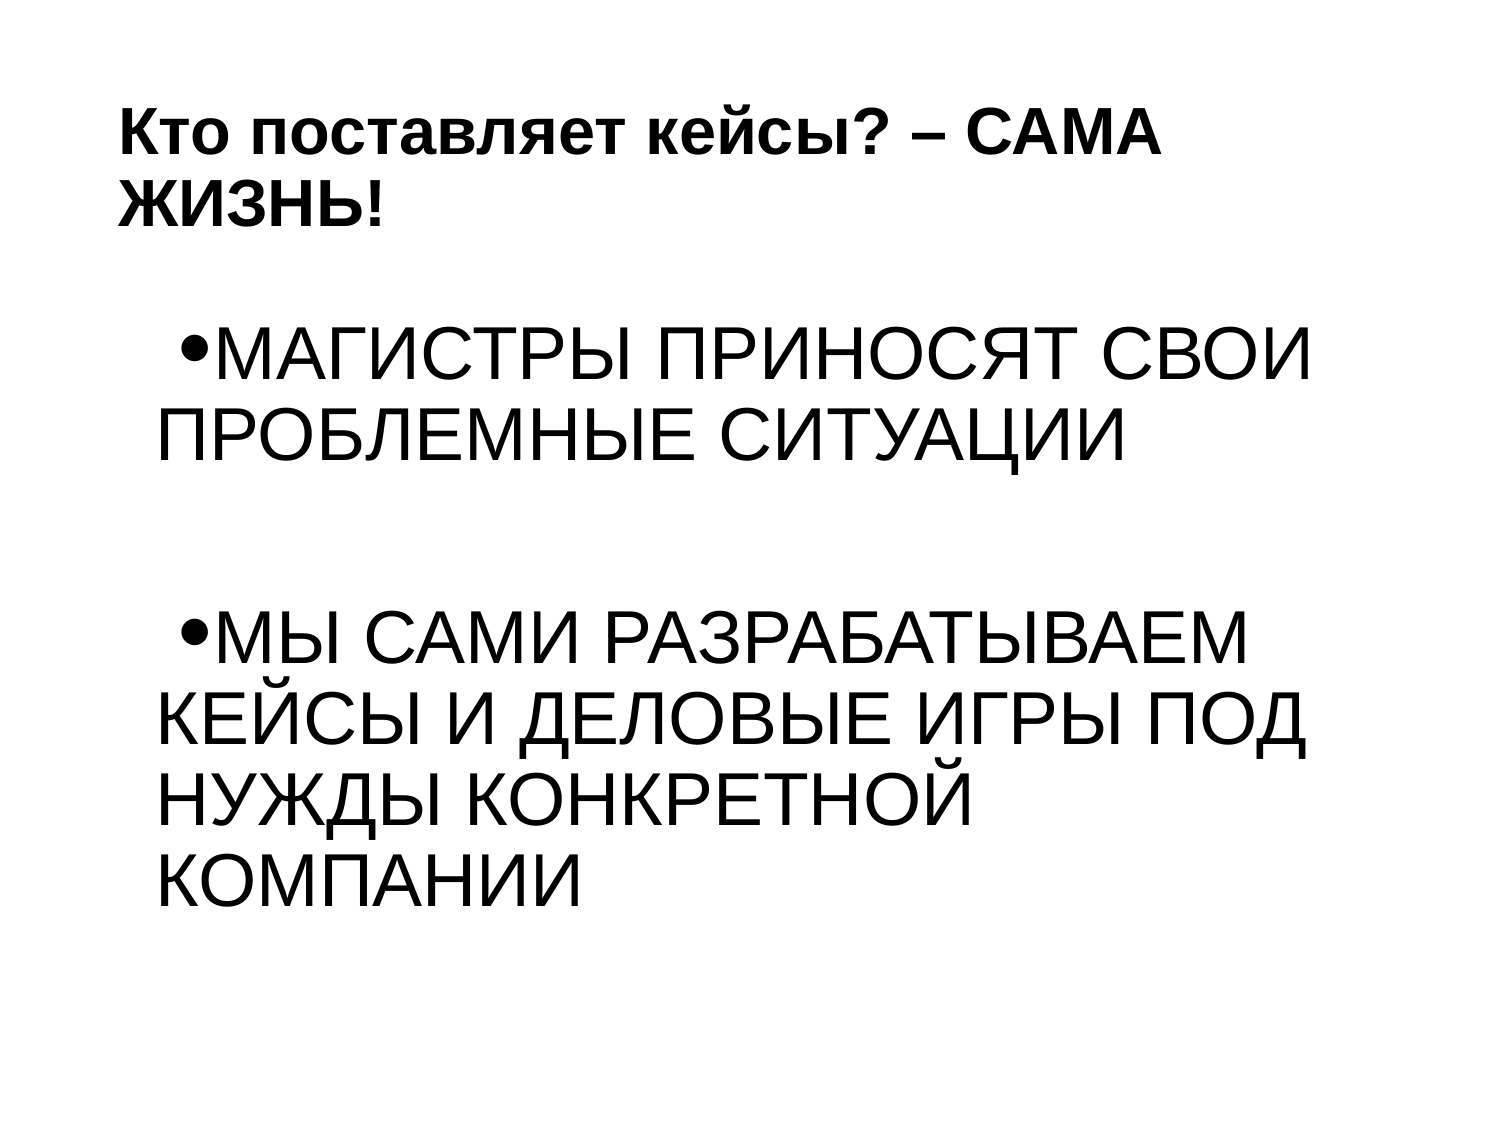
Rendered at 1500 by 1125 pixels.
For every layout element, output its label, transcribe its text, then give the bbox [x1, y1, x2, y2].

title Кто поставляет кейсы? – САМА ЖИЗНЬ! [103, 59, 1397, 278]
list МАГИСТРЫ ПРИНОСЯТ СВОИ ПРОБЛЕМНЫЕ СИТУАЦИИ МЫ САМИ РАЗРАБАТЫВАЕМ КЕЙСЫ И ДЕЛОВЫЕ ИГРЫ ПОД НУЖДЫ КОНКРЕТНОЙ КОМПАНИИ [103, 299, 1397, 1014]
